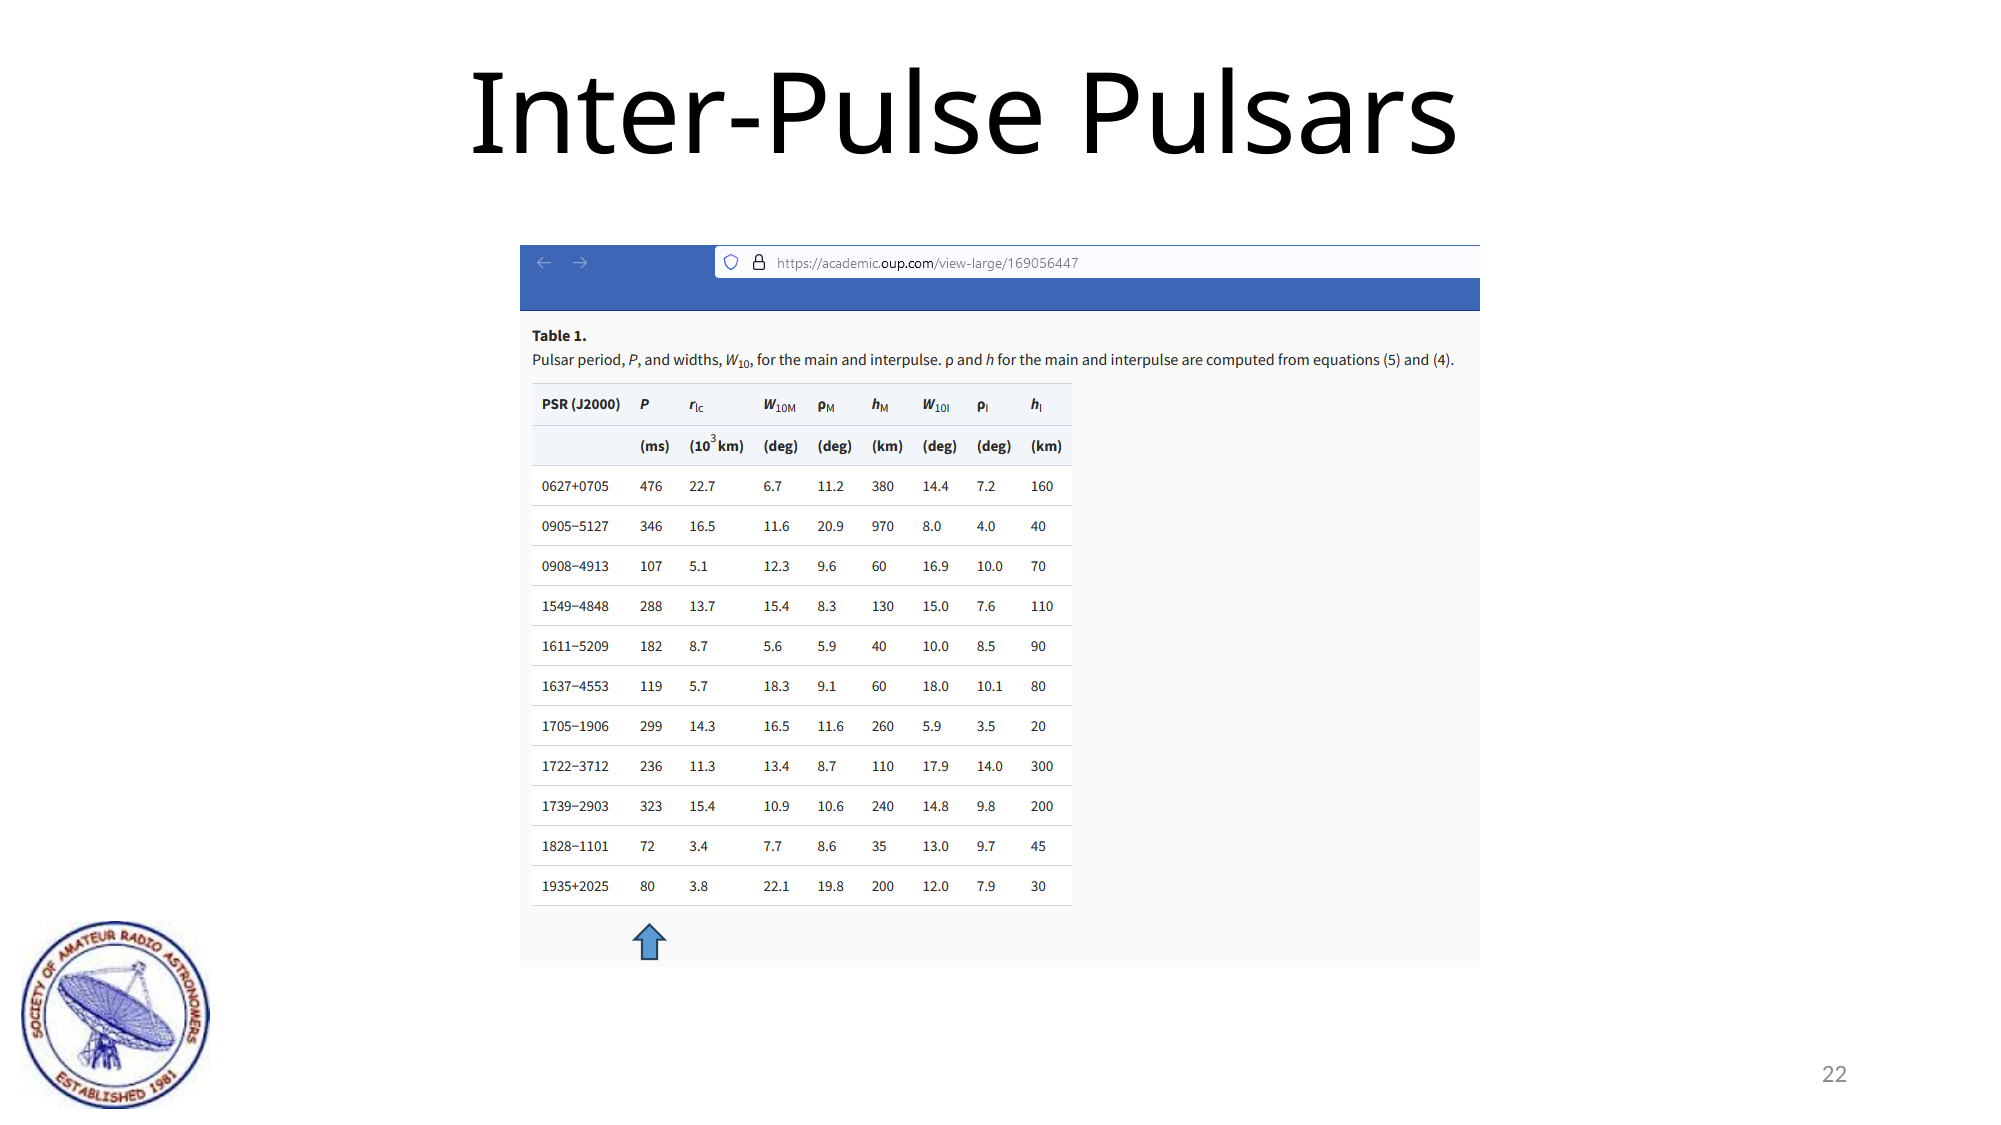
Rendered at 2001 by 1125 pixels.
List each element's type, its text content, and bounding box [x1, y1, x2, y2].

picture [520, 245, 1480, 967]
picture [21, 921, 210, 1109]
text_box Inter-Pulse Pulsars [454, 34, 1476, 184]
slide_number 22 [1412, 1042, 1863, 1103]
